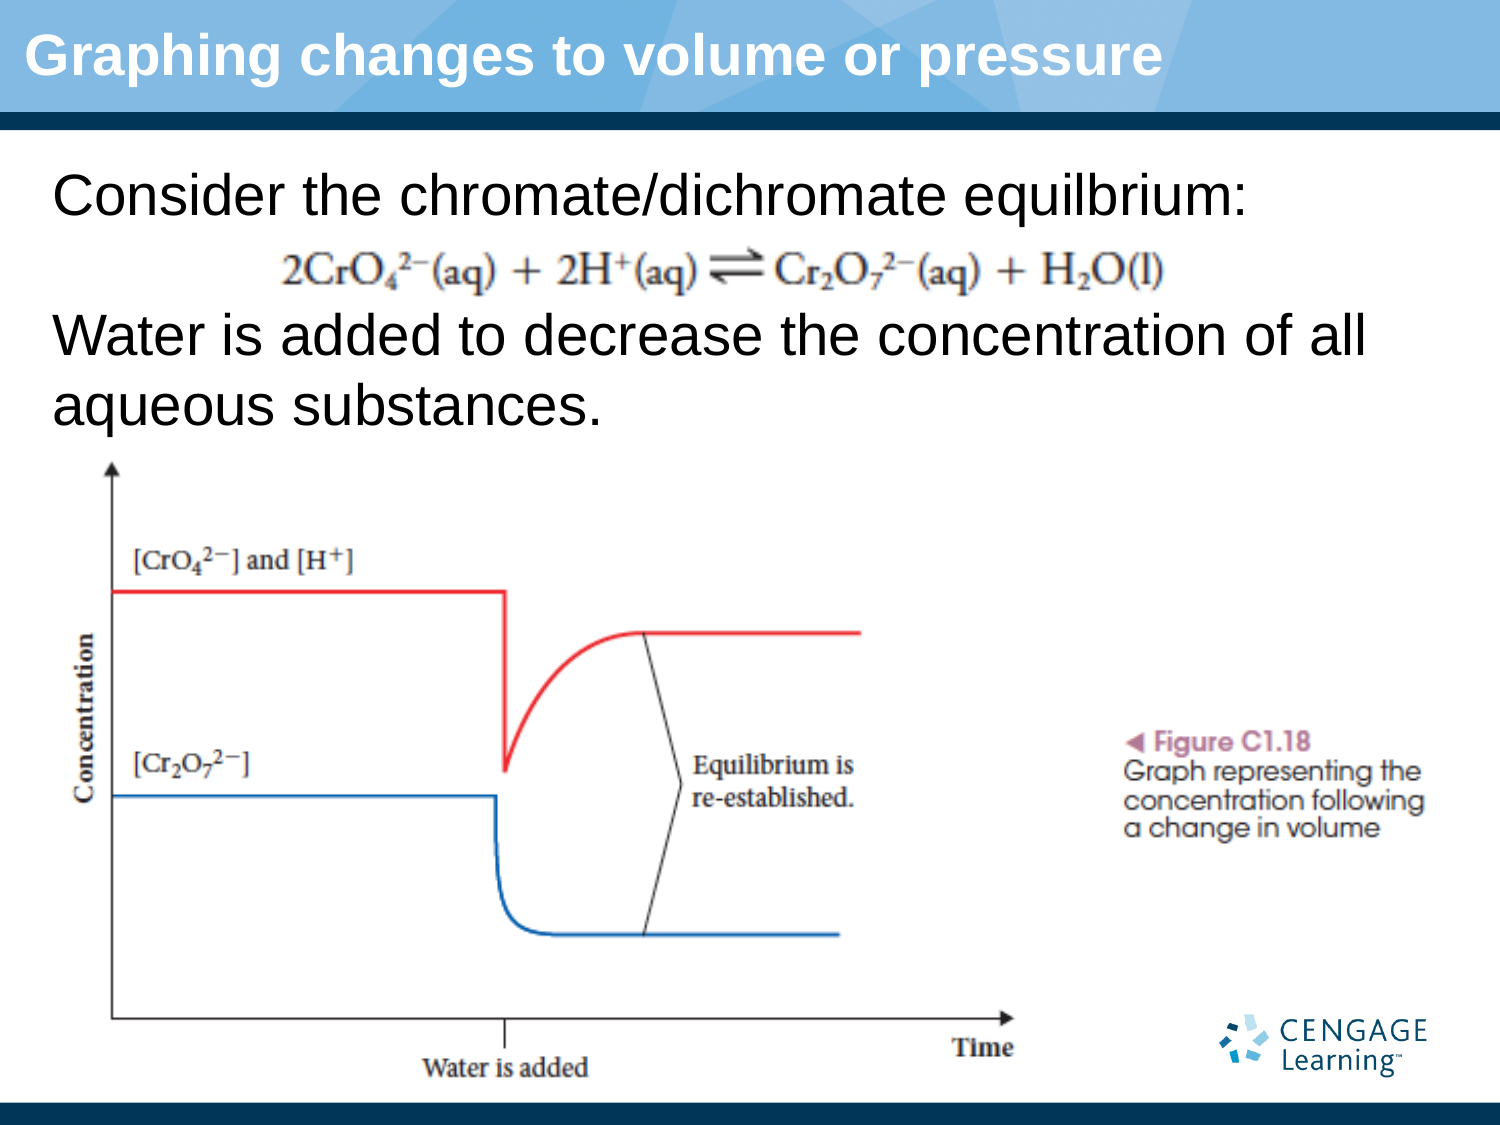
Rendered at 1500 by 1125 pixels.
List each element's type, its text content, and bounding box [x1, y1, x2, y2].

picture [1195, 990, 1450, 1101]
picture [1099, 712, 1442, 869]
picture [44, 449, 1042, 1099]
text_box Consider the chromate/dichromate equilbrium: Water is added to decrease the concentration of all aqueous substances. [37, 149, 1400, 445]
title Graphing changes to volume or pressure [24, 24, 1413, 100]
picture [0, 0, 1500, 112]
picture [262, 224, 1201, 323]
